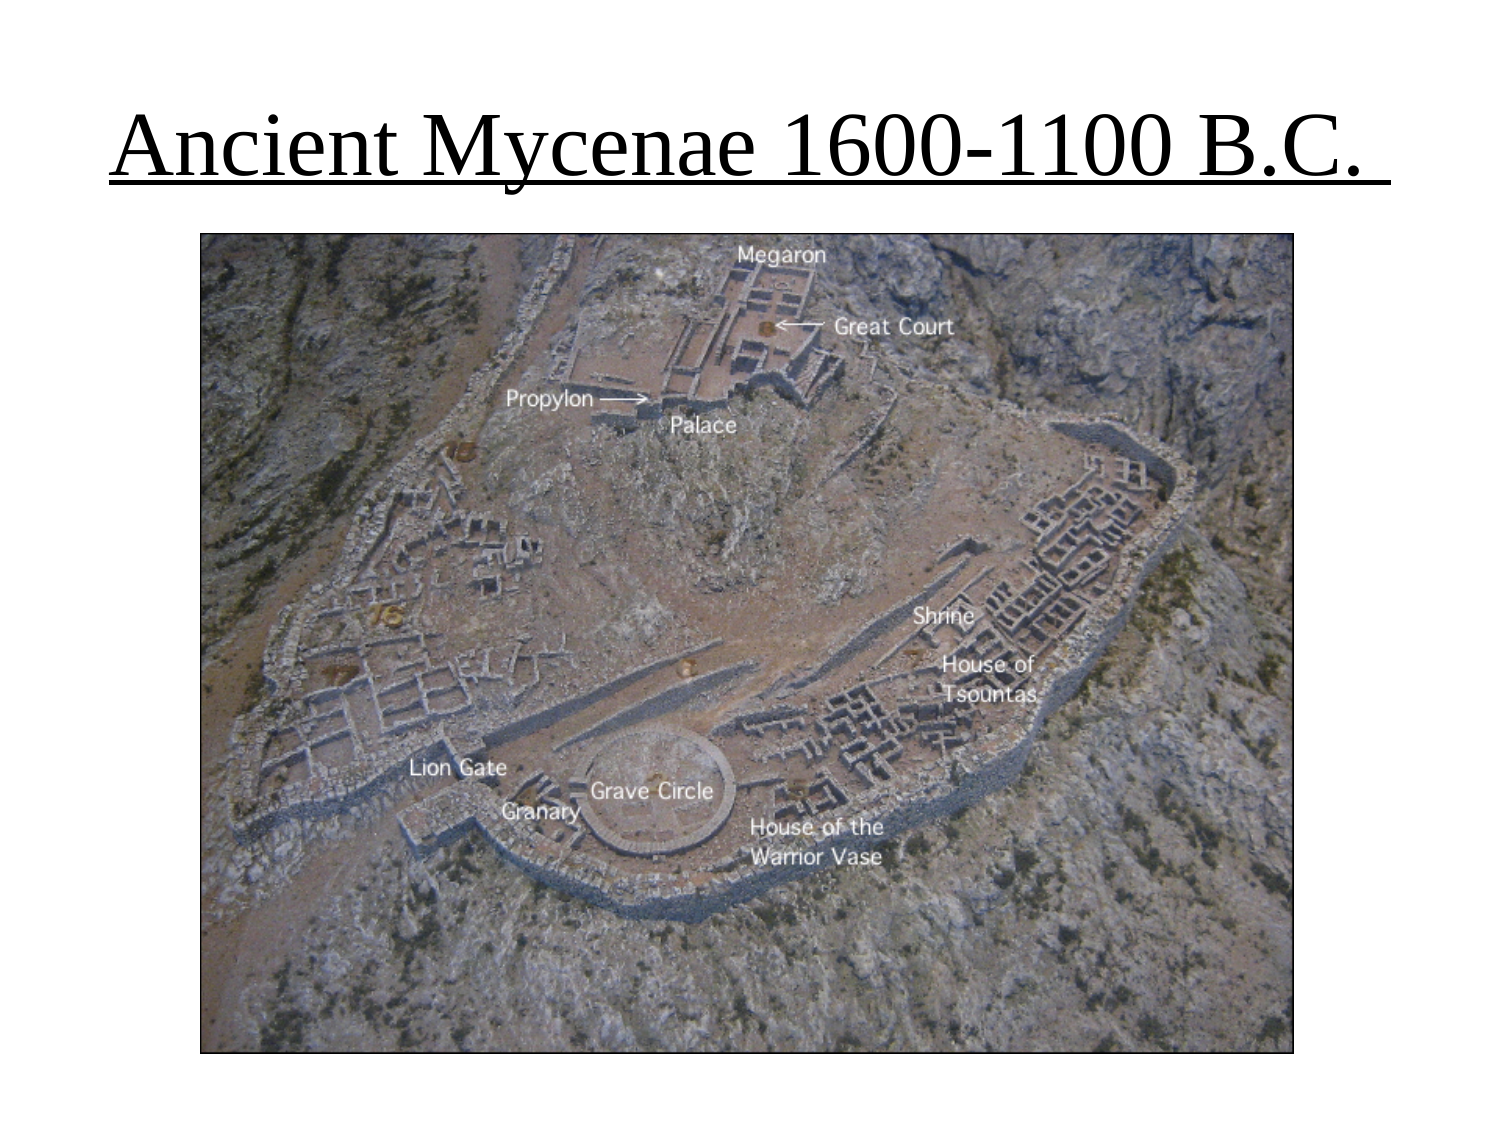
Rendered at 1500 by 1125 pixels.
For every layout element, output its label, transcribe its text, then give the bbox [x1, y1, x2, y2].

title Ancient Mycenae 1600-1100 B.C. [75, 45, 1425, 233]
picture [199, 233, 1294, 1055]
